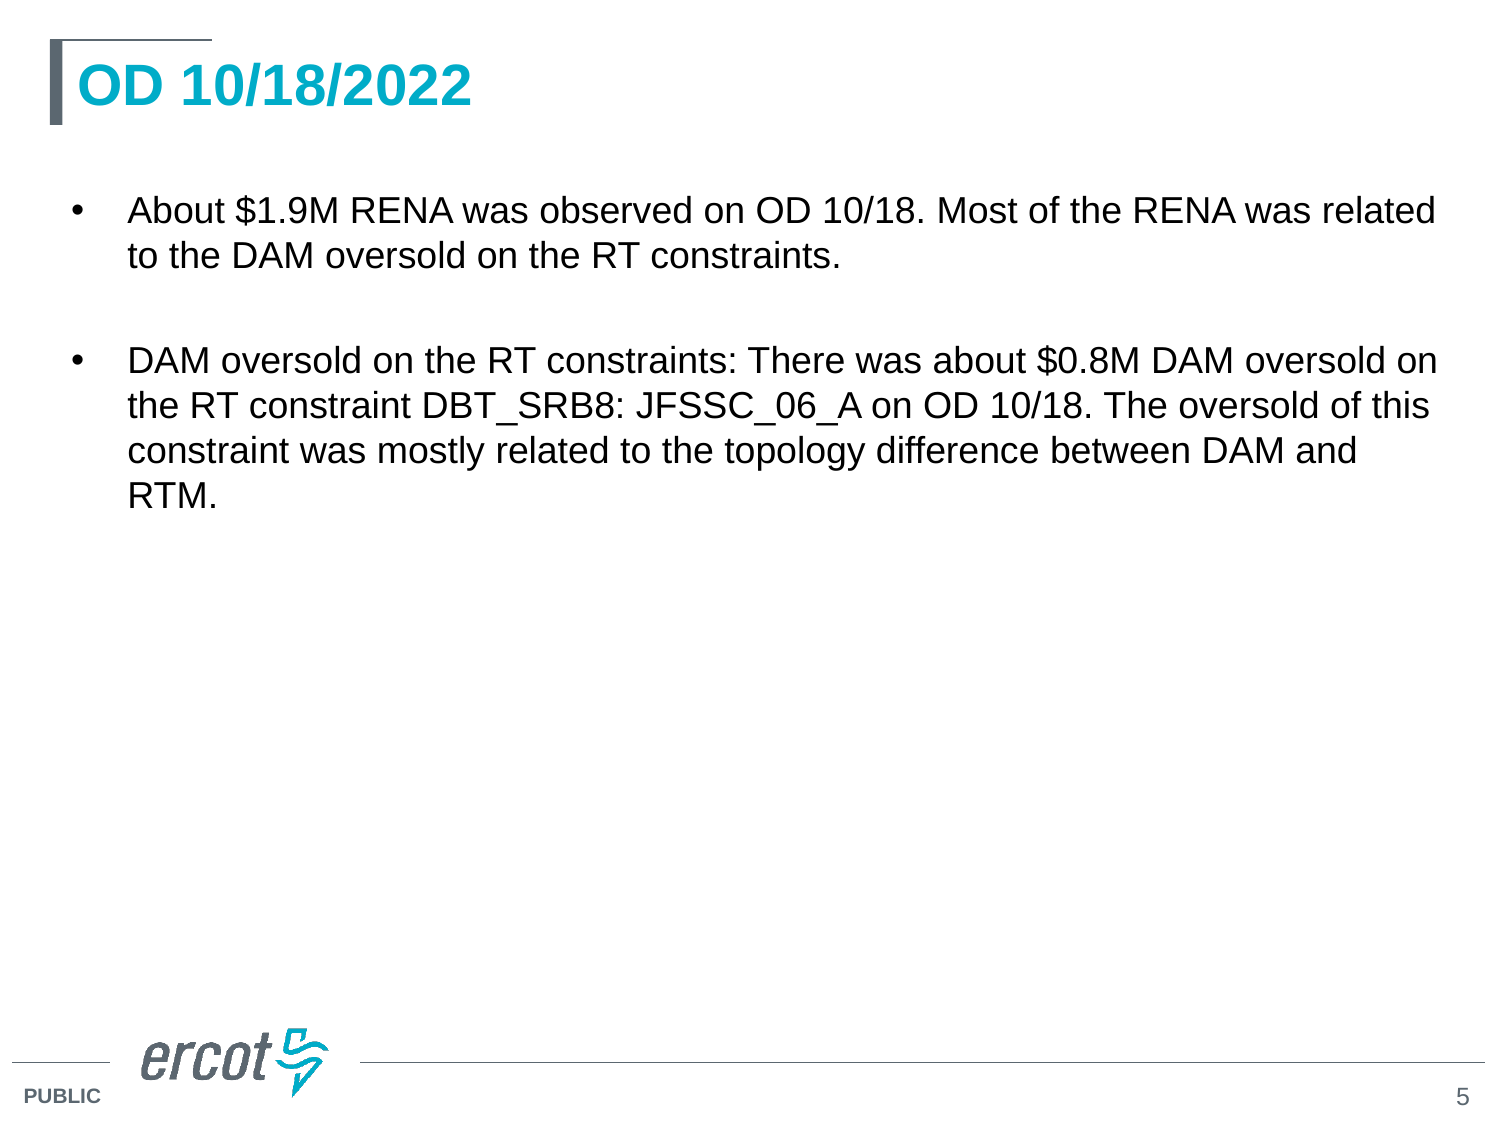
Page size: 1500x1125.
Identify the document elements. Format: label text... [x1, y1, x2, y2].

list About $1.9M RENA was observed on OD 10/18. Most of the RENA was related to the DAM oversold on the RT constraints. DAM oversold on the RT constraints: There was about $0.8M DAM oversold on the RT constraint DBT_SRB8: JFSSC_06_A on OD 10/18. The oversold of this constraint was mostly related to the topology difference between DAM and RTM. [56, 179, 1457, 946]
picture [137, 1024, 332, 1100]
title OD 10/18/2022 [62, 39, 1450, 179]
